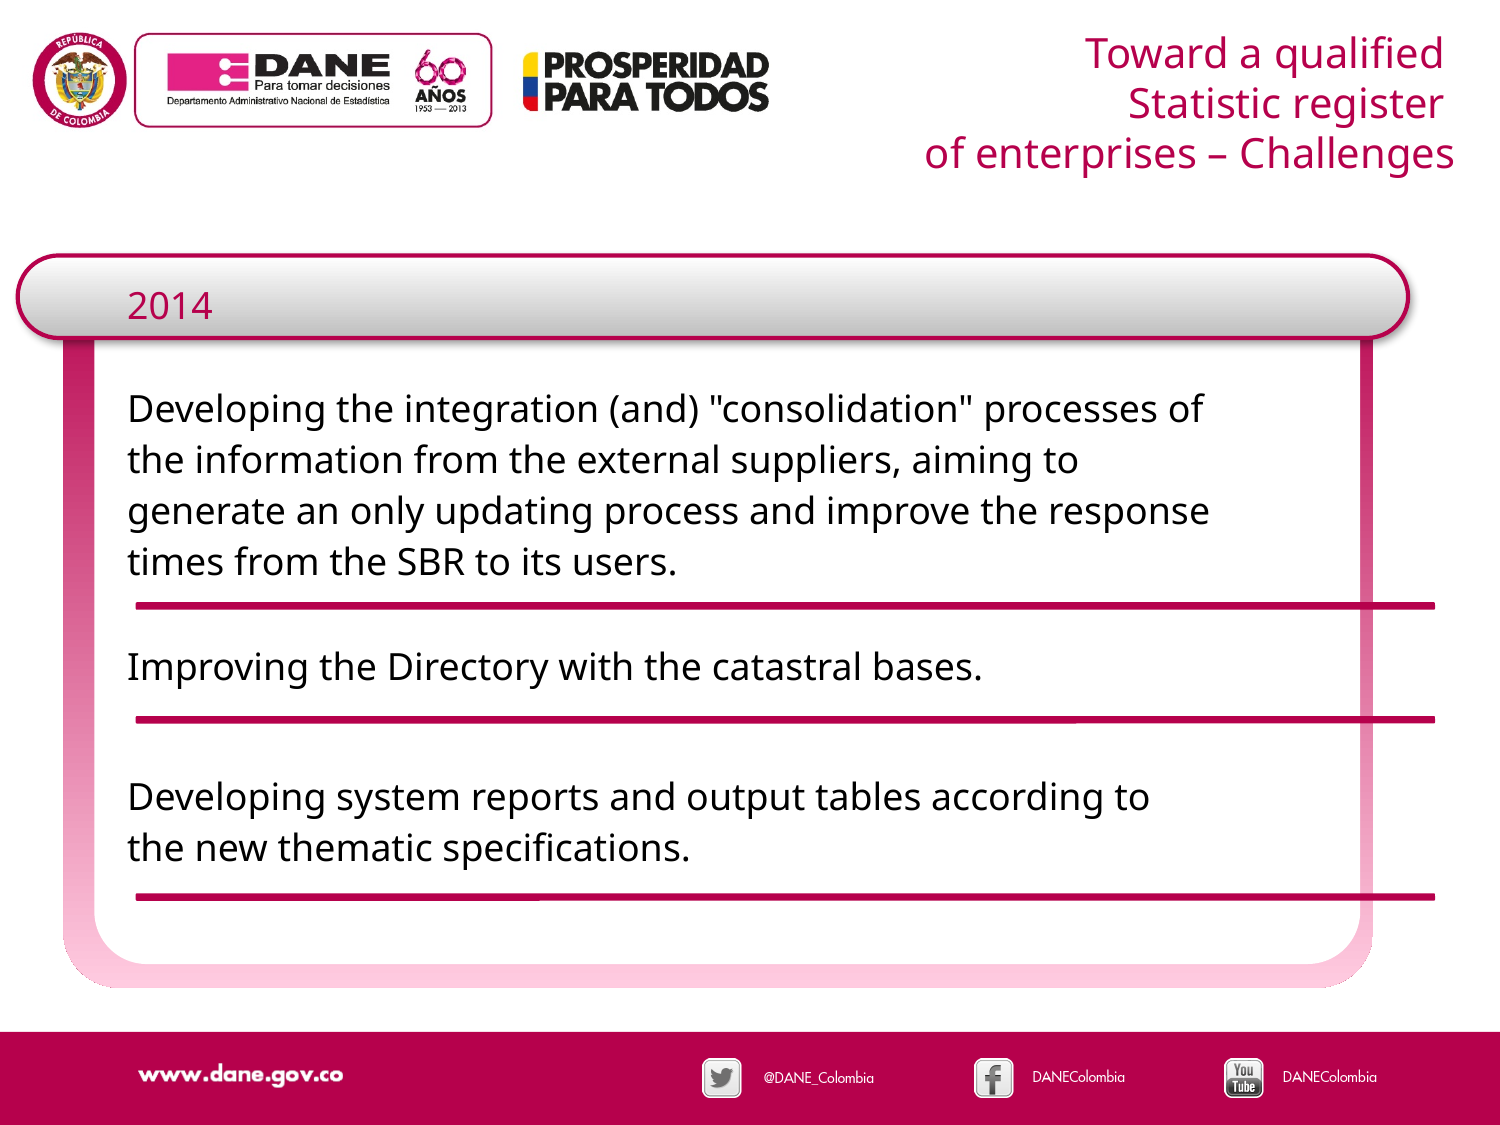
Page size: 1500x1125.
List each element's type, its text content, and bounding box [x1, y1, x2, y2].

picture [974, 1058, 1125, 1098]
text_box [1413, 891, 1438, 903]
picture [1224, 1058, 1377, 1098]
text_box Toward a qualified Statistic register of enterprises – Challenges [685, 19, 1471, 184]
text_box [1413, 600, 1438, 612]
picture [124, 1054, 361, 1100]
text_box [17, 255, 1409, 988]
text_box [1413, 713, 1438, 726]
picture [0, 0, 800, 161]
picture [702, 1058, 874, 1098]
